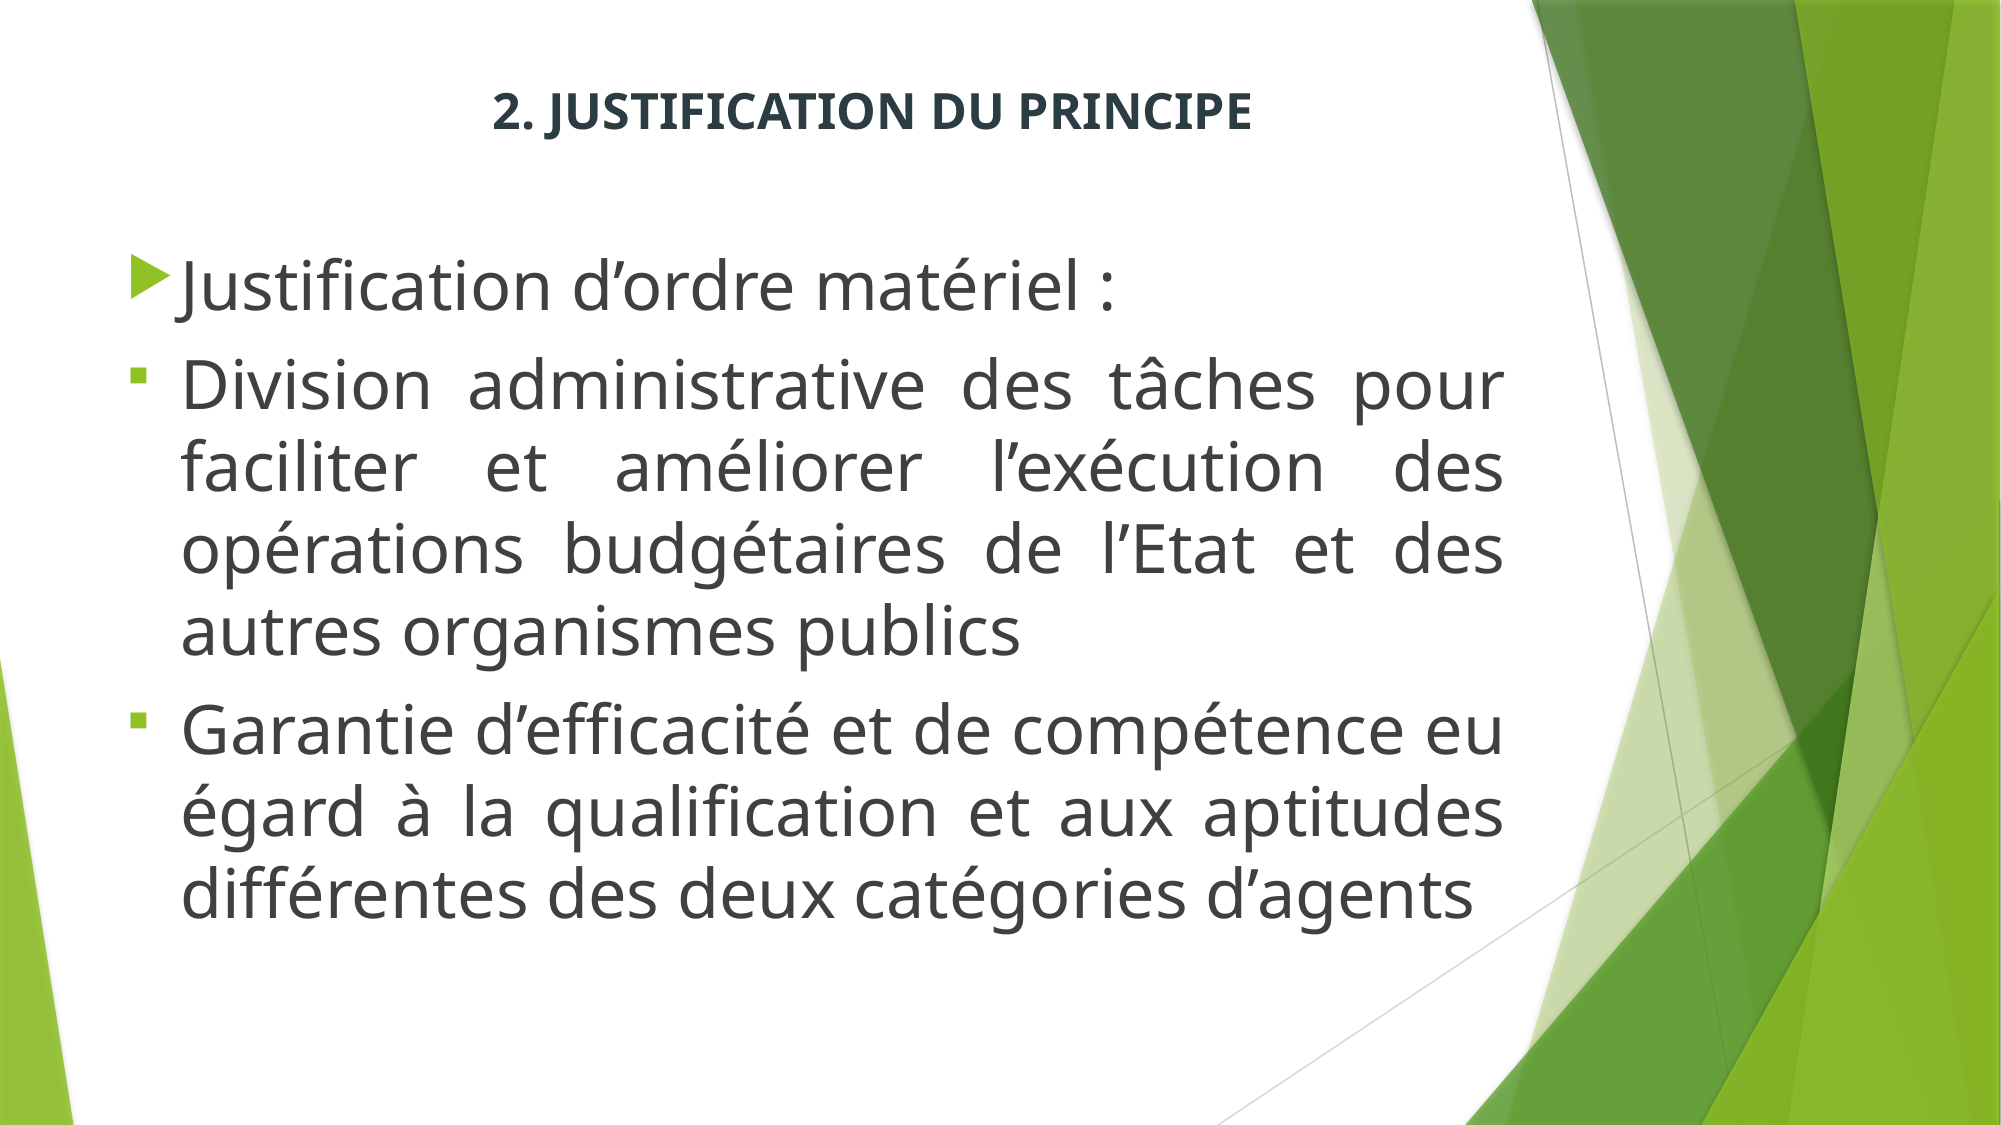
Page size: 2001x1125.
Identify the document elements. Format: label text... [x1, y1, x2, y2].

title 2. JUSTIFICATION DU PRINCIPE [87, 72, 1659, 236]
list Justification d’ordre matériel : Division administrative des tâches pour faciliter et améliorer l’exécution des opérations budgétaires de l’Etat et des autres organismes publics Garantie d’efficacité et de compétence eu égard à la qualification et aux aptitudes différentes des deux catégories d’agents [111, 235, 1522, 1017]
